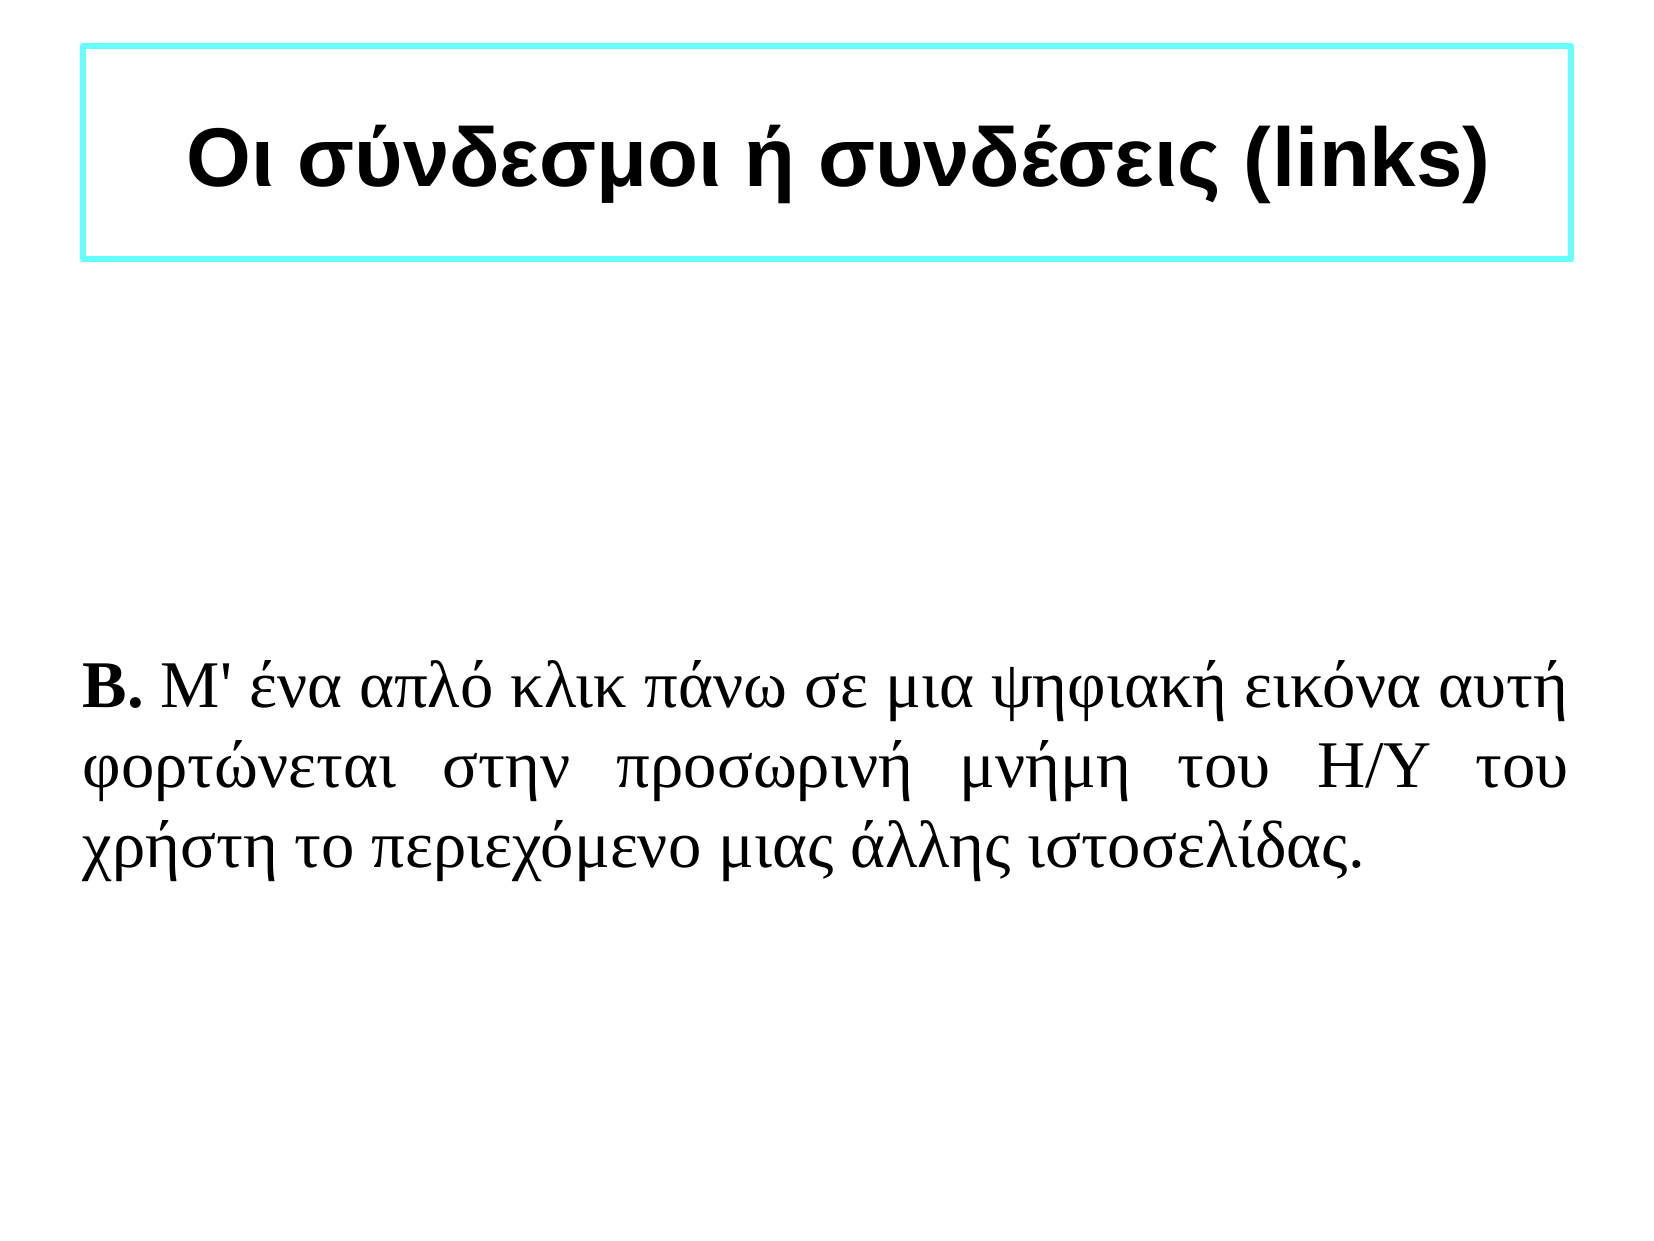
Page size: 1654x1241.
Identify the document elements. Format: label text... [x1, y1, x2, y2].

text_box Οι σύνδεσμοι ή συνδέσεις (links) [82, 46, 1571, 260]
text_box Β. Μ' ένα απλό κλικ πάνω σε μια ψηφιακή εικόνα αυτή φορτώνεται στην προσωρινή μνήμη του Η/Υ του χρήστη το περιεχόμενο μιας άλλης ιστοσελίδας. [82, 312, 1571, 1231]
